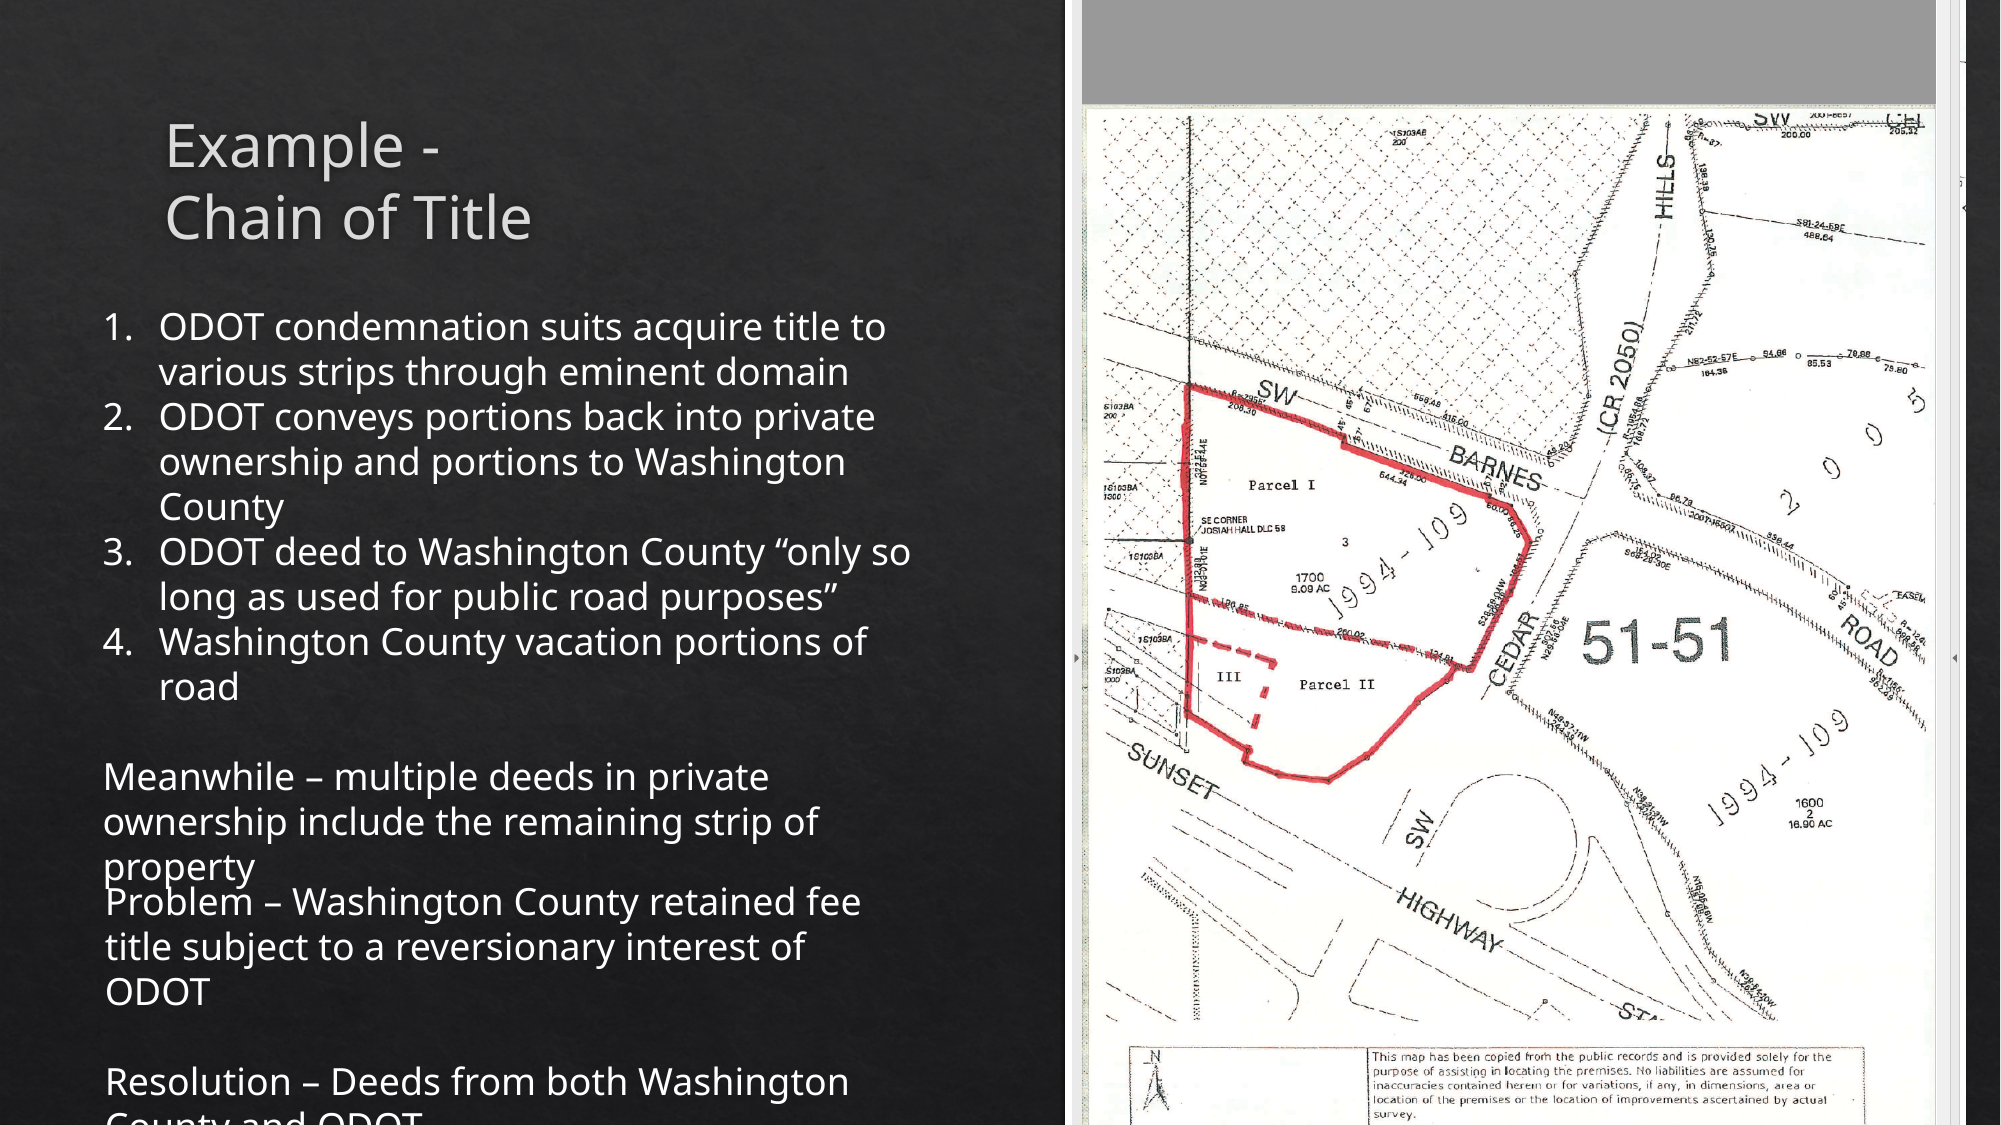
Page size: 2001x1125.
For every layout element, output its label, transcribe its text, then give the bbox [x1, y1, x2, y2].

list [1064, 0, 1966, 1125]
text_box ODOT condemnation suits acquire title to various strips through eminent domain ODOT conveys portions back into private ownership and portions to Washington County ODOT deed to Washington County “only so long as used for public road purposes” Washington County vacation portions of road Meanwhile – multiple deeds in private ownership include the remaining strip of property [87, 295, 951, 941]
title Example - Chain of Title [149, 99, 1055, 260]
text_box Problem – Washington County retained fee title subject to a reversionary interest of ODOT Resolution – Deeds from both Washington County and ODOT [90, 870, 889, 1125]
